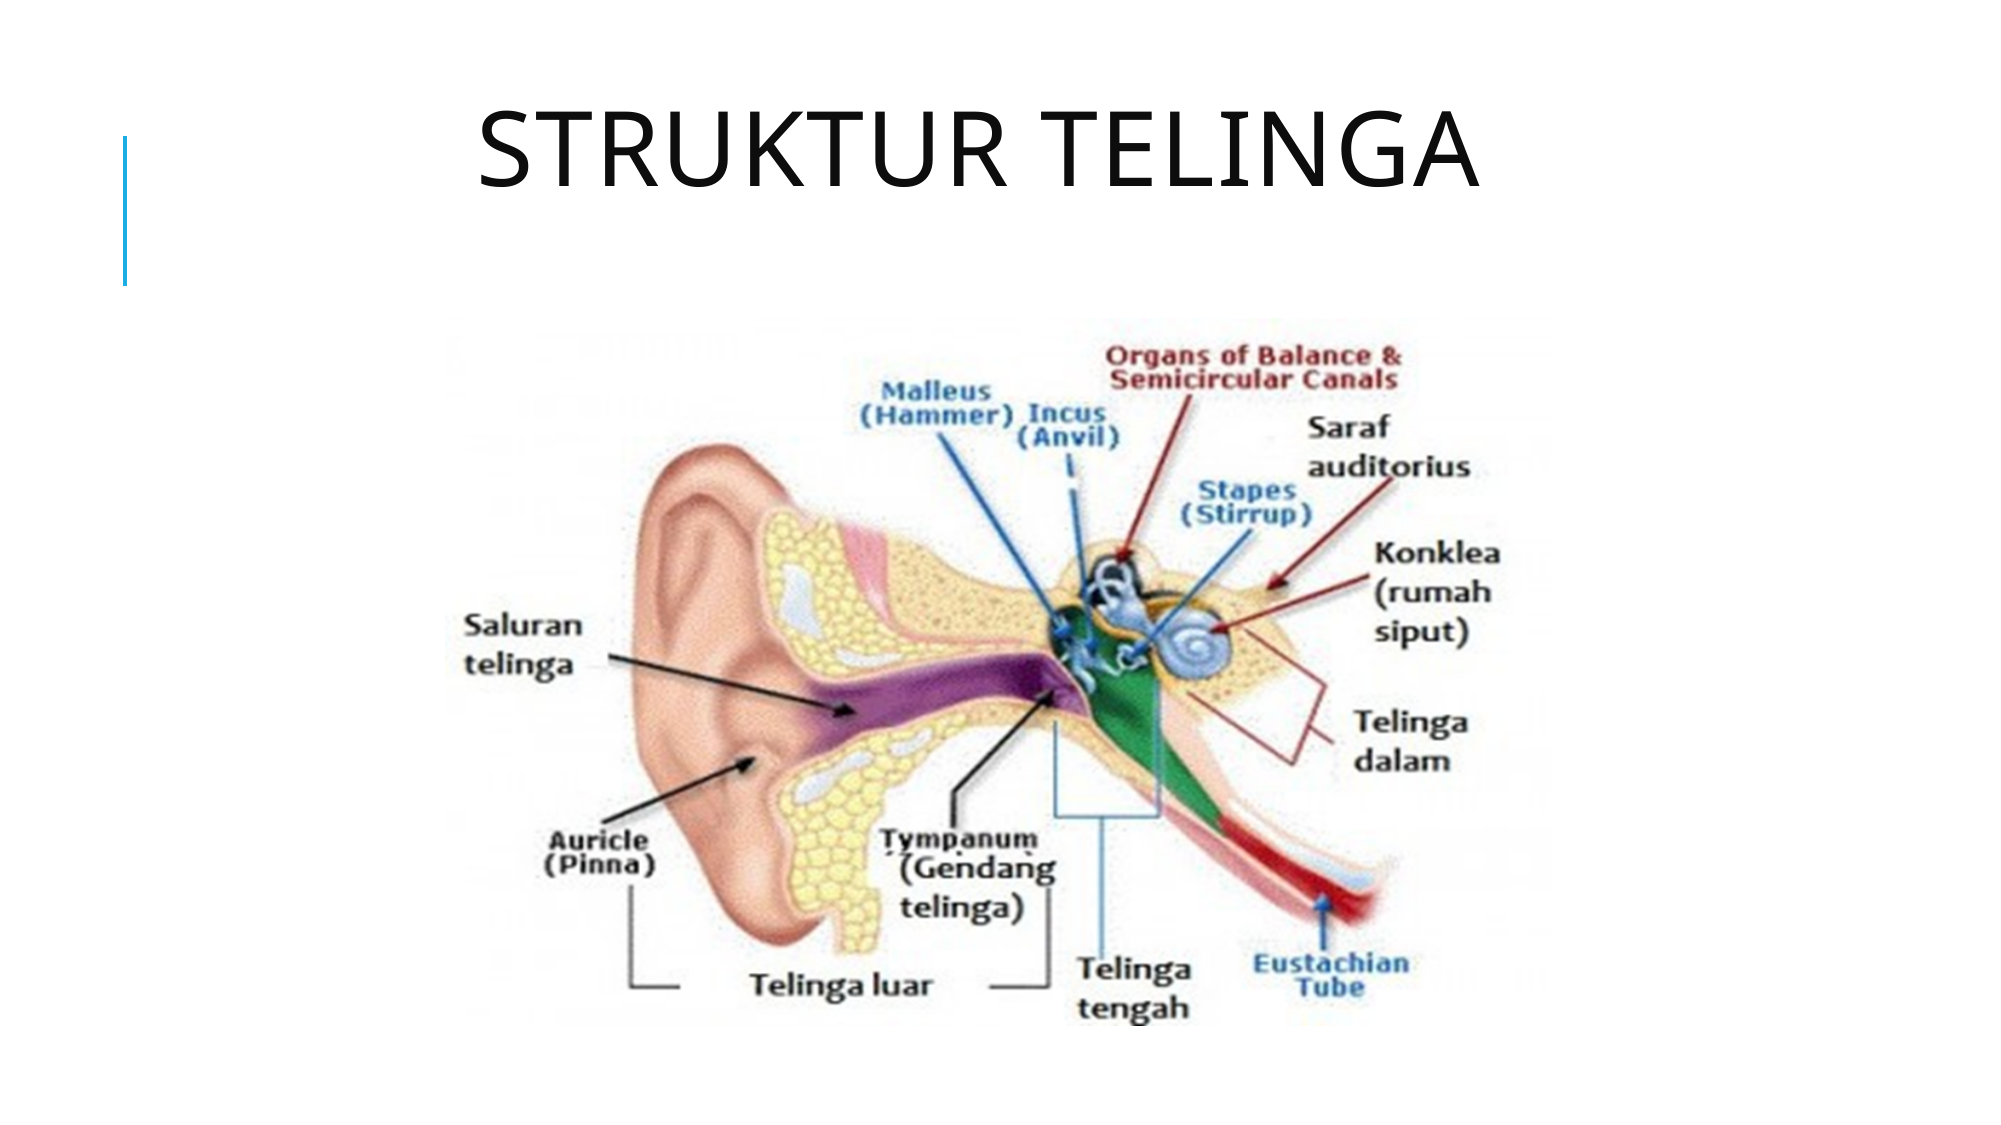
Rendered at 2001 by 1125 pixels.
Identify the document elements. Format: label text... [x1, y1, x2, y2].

title Struktur Telinga [168, 96, 1763, 342]
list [445, 318, 1552, 1026]
